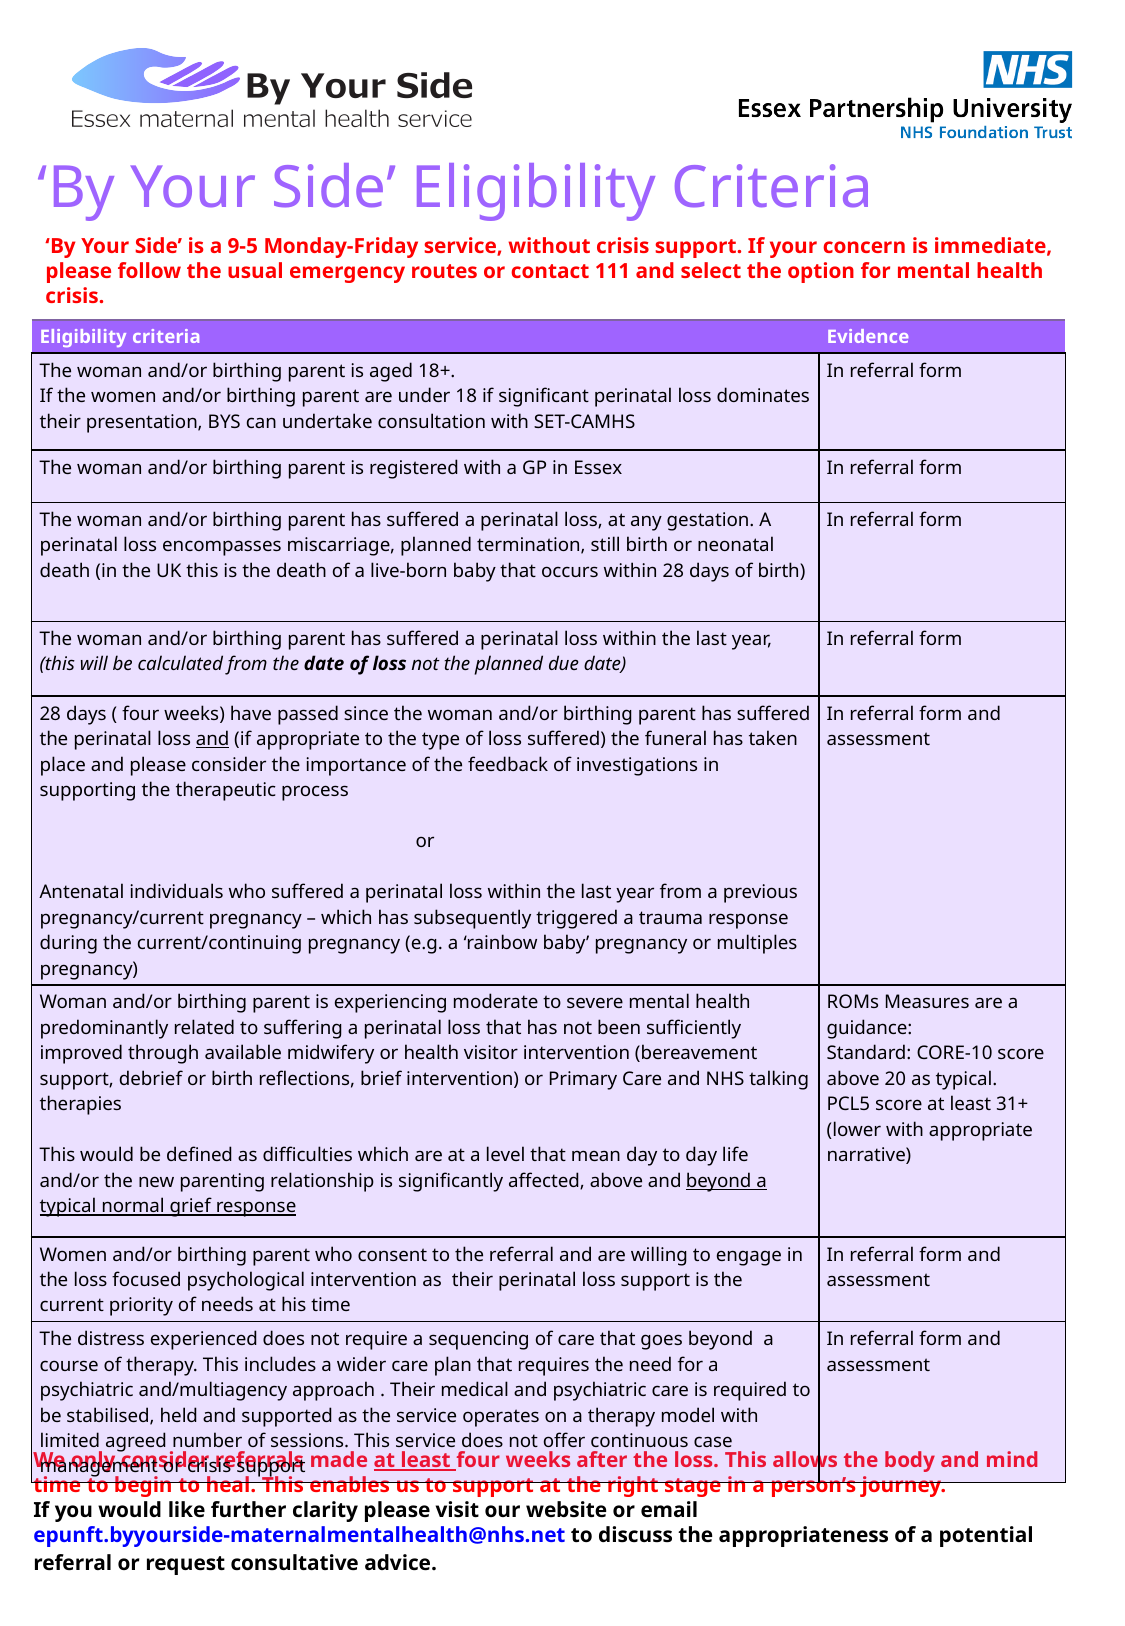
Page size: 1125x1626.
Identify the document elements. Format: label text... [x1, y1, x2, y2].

table_cell In referral form [820, 451, 1065, 502]
table_cell Woman and/or birthing parent is experiencing moderate to severe mental health predominantly related to suffering a perinatal loss that has not been sufficiently improved through available midwifery or health visitor intervention (bereavement support, debrief or birth reflections, brief intervention) or Primary Care and NHS talking therapies This would be defined as difficulties which are at a level that mean day to day life and/or the new parenting relationship is significantly affected, above and beyond a typical normal grief response [32, 986, 818, 1236]
picture [735, 51, 1077, 142]
table_header Evidence [819, 321, 1065, 352]
text_box We only consider referrals made at least four weeks after the loss. This allows the body and mind time to begin to heal. This enables us to support at the right stage in a person’s journey. If you would like further clarity please visit our website or email epunft.byyourside-maternalmentalhealth@nhs.net to discuss the appropriateness of a potential referral or request consultative advice. [22, 1416, 1054, 1603]
table_header Eligibility criteria [32, 321, 819, 352]
table_cell The woman and/or birthing parent is registered with a GP in Essex [32, 451, 818, 502]
table_cell The woman and/or birthing parent has suffered a perinatal loss within the last year, (this will be calculated from the date of loss not the planned due date) [32, 622, 818, 695]
table_cell The distress experienced does not require a sequencing of care that goes beyond a course of therapy. This includes a wider care plan that requires the need for a psychiatric and/multiagency approach . Their medical and psychiatric care is required to be stabilised, held and supported as the service operates on a therapy model with limited agreed number of sessions. This service does not offer continuous case management or crisis support [32, 1322, 818, 1482]
picture [54, 41, 480, 141]
table_cell In referral form [820, 622, 1065, 695]
table_cell The woman and/or birthing parent is aged 18+. If the women and/or birthing parent are under 18 if significant perinatal loss dominates their presentation, BYS can undertake consultation with SET-CAMHS [32, 354, 818, 449]
text_box ‘By Your Side’ is a 9-5 Monday-Friday service, without crisis support. If your concern is immediate, please follow the usual emergency routes or contact 111 and select the option for mental health crisis. [35, 227, 1092, 285]
table_cell In referral form and assessment [820, 1322, 1065, 1482]
table_cell ROMs Measures are a guidance: Standard: CORE-10 score above 20 as typical. PCL5 score at least 31+ (lower with appropriate narrative) [820, 986, 1065, 1236]
table_cell In referral form and assessment [820, 697, 1065, 984]
table_cell The woman and/or birthing parent has suffered a perinatal loss, at any gestation. A perinatal loss encompasses miscarriage, planned termination, still birth or neonatal death (in the UK this is the death of a live-born baby that occurs within 28 days of birth) [32, 503, 818, 621]
table_cell In referral form [820, 354, 1065, 449]
table_cell In referral form [820, 503, 1065, 621]
title ‘By Your Side’ Eligibility Criteria [22, 141, 907, 205]
table_cell 28 days ( four weeks) have passed since the woman and/or birthing parent has suffered the perinatal loss and (if appropriate to the type of loss suffered) the funeral has taken place and please consider the importance of the feedback of investigations in supporting the therapeutic process or Antenatal individuals who suffered a perinatal loss within the last year from a previous pregnancy/current pregnancy – which has subsequently triggered a trauma response during the current/continuing pregnancy (e.g. a ‘rainbow baby’ pregnancy or multiples pregnancy) [32, 697, 818, 984]
table_cell Women and/or birthing parent who consent to the referral and are willing to engage in the loss focused psychological intervention as their perinatal loss support is the current priority of needs at his time [32, 1238, 818, 1321]
table_cell In referral form and assessment [820, 1238, 1065, 1321]
